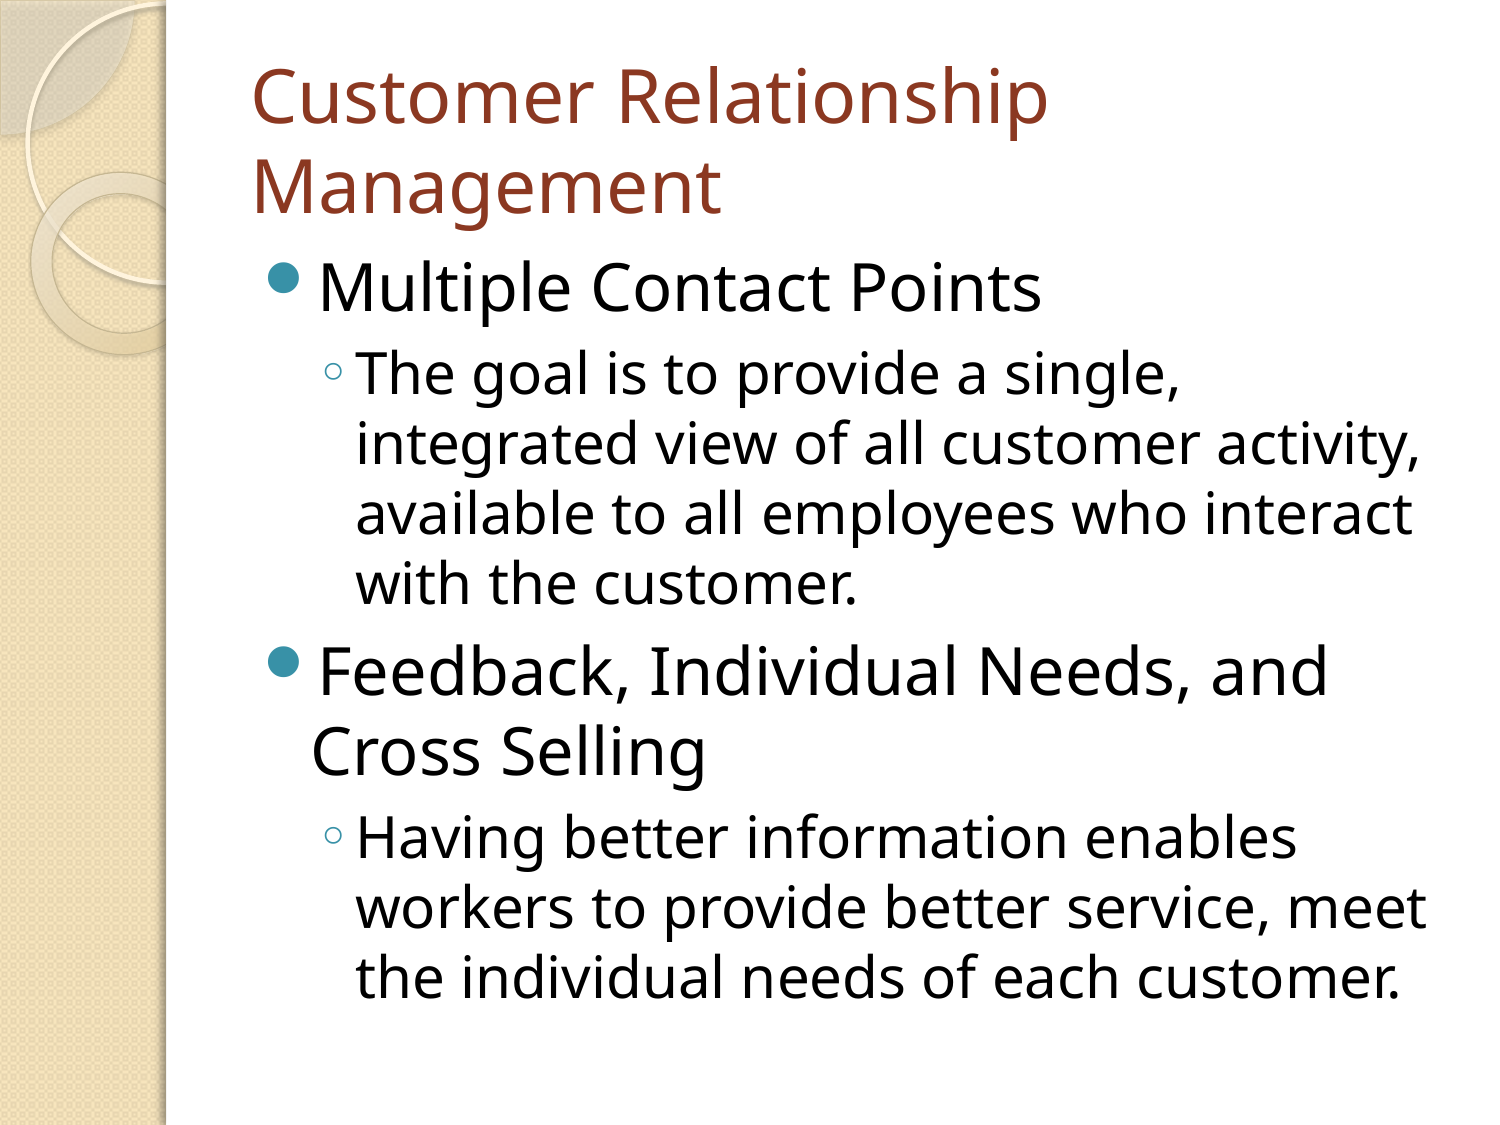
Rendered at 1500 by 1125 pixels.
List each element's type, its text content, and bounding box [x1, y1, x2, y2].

title Customer Relationship Management [235, 45, 1466, 233]
list Multiple Contact Points The goal is to provide a single, integrated view of all customer activity, available to all employees who interact with the customer. Feedback, Individual Needs, and Cross Selling Having better information enables workers to provide better service, meet the individual needs of each customer. [235, 237, 1466, 1025]
